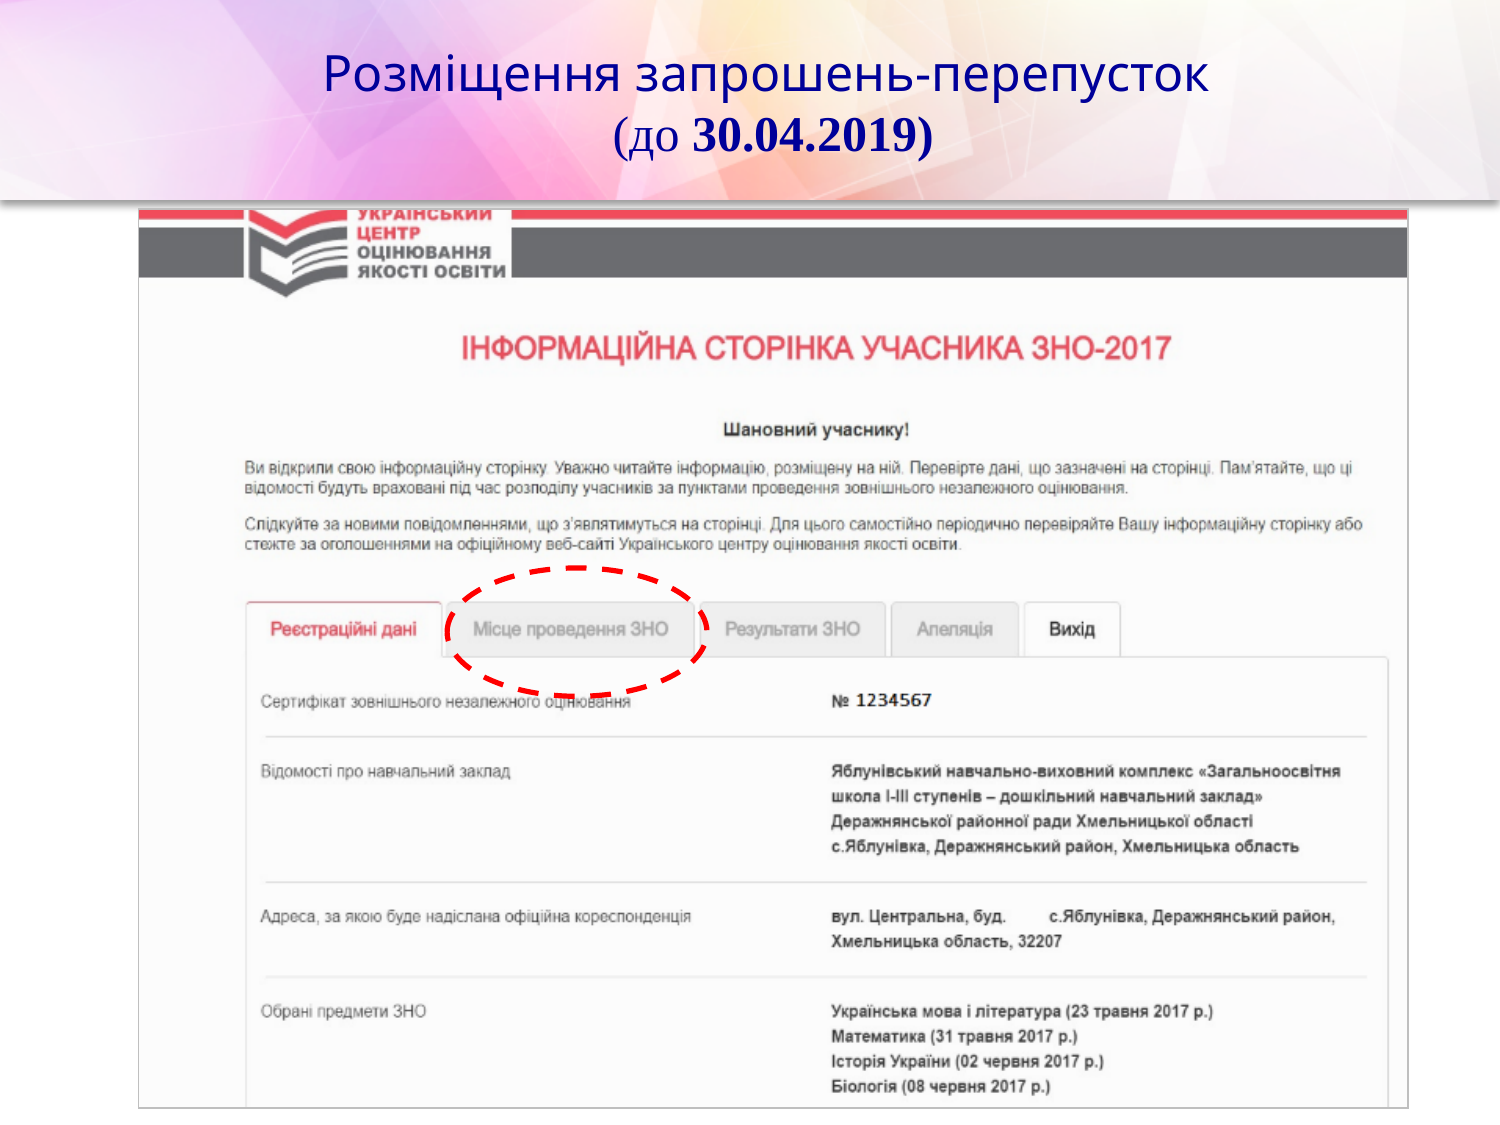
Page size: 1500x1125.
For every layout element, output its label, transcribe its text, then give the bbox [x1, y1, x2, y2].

text_box Розміщення запрошень-перепусток (до 30.04.2019) [150, 33, 1397, 169]
picture [139, 209, 1408, 1107]
picture [0, 0, 1500, 200]
